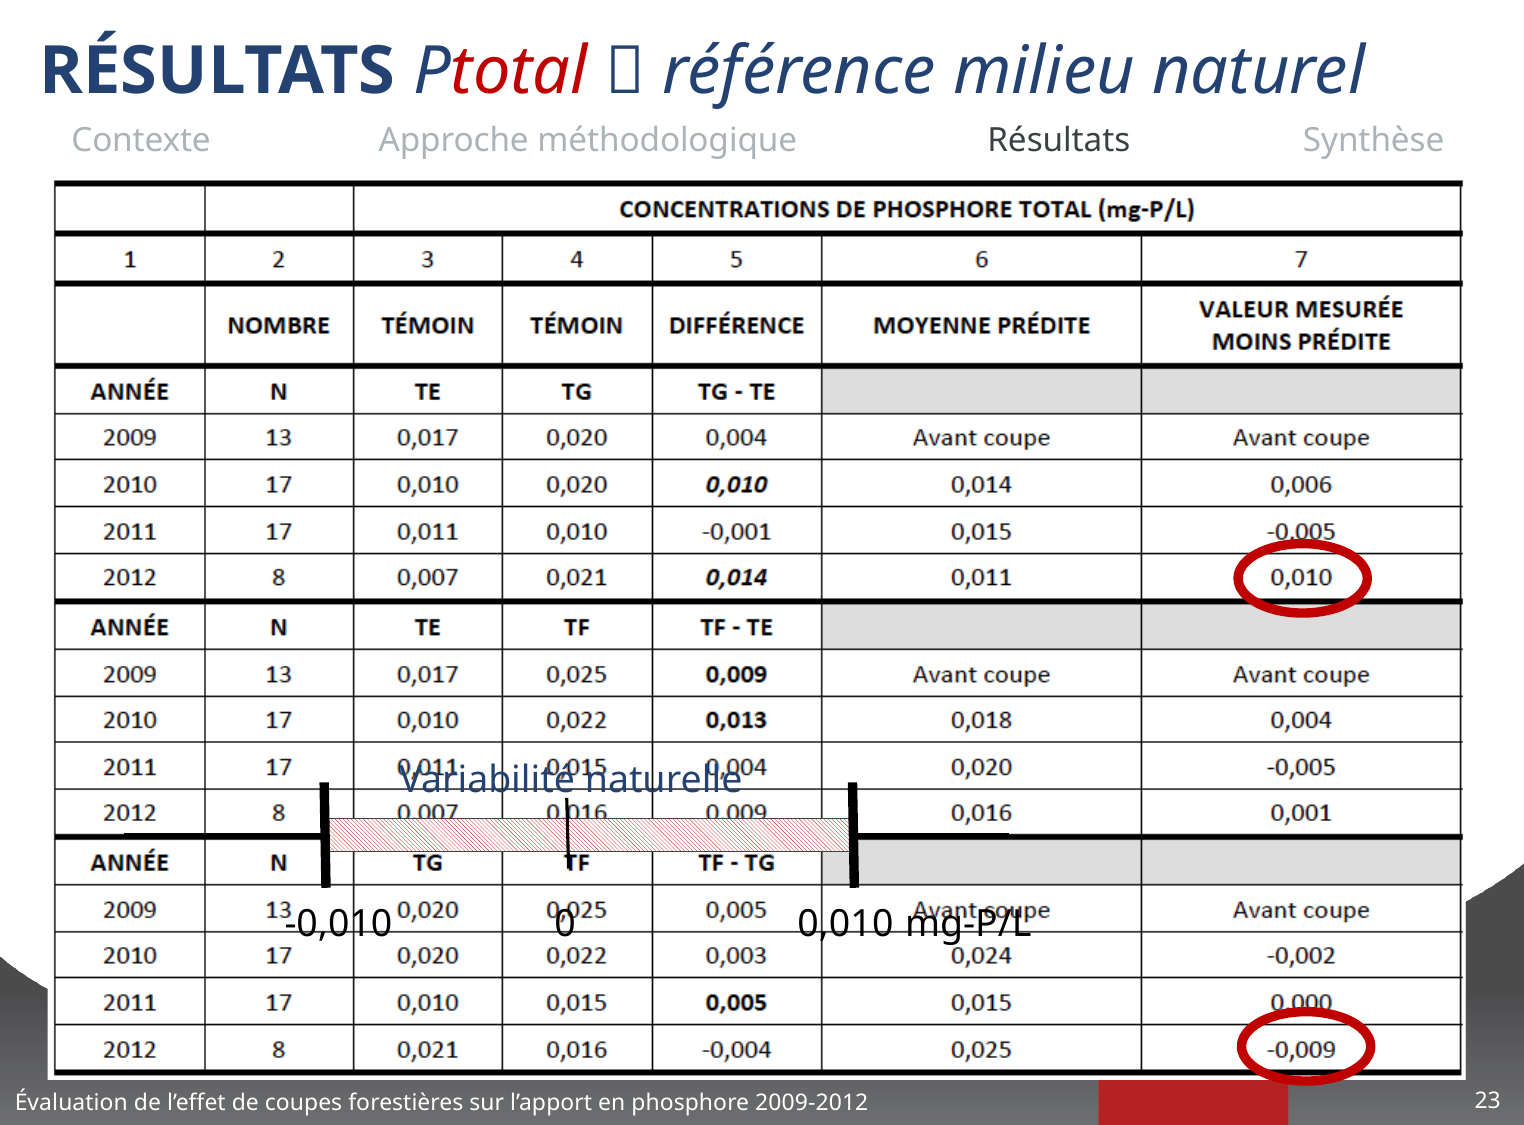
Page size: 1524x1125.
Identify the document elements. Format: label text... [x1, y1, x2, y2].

title RÉSULTATS Ptotal  référence milieu naturel [24, 19, 1524, 109]
table_header Résultats [894, 109, 1224, 170]
table_header Approche méthodologique [282, 109, 894, 170]
table_header Contexte [0, 109, 282, 170]
table_header Synthèse [1224, 109, 1524, 170]
slide_number 23 [1414, 1079, 1517, 1122]
picture [0, 179, 1524, 1125]
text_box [124, 746, 1030, 953]
